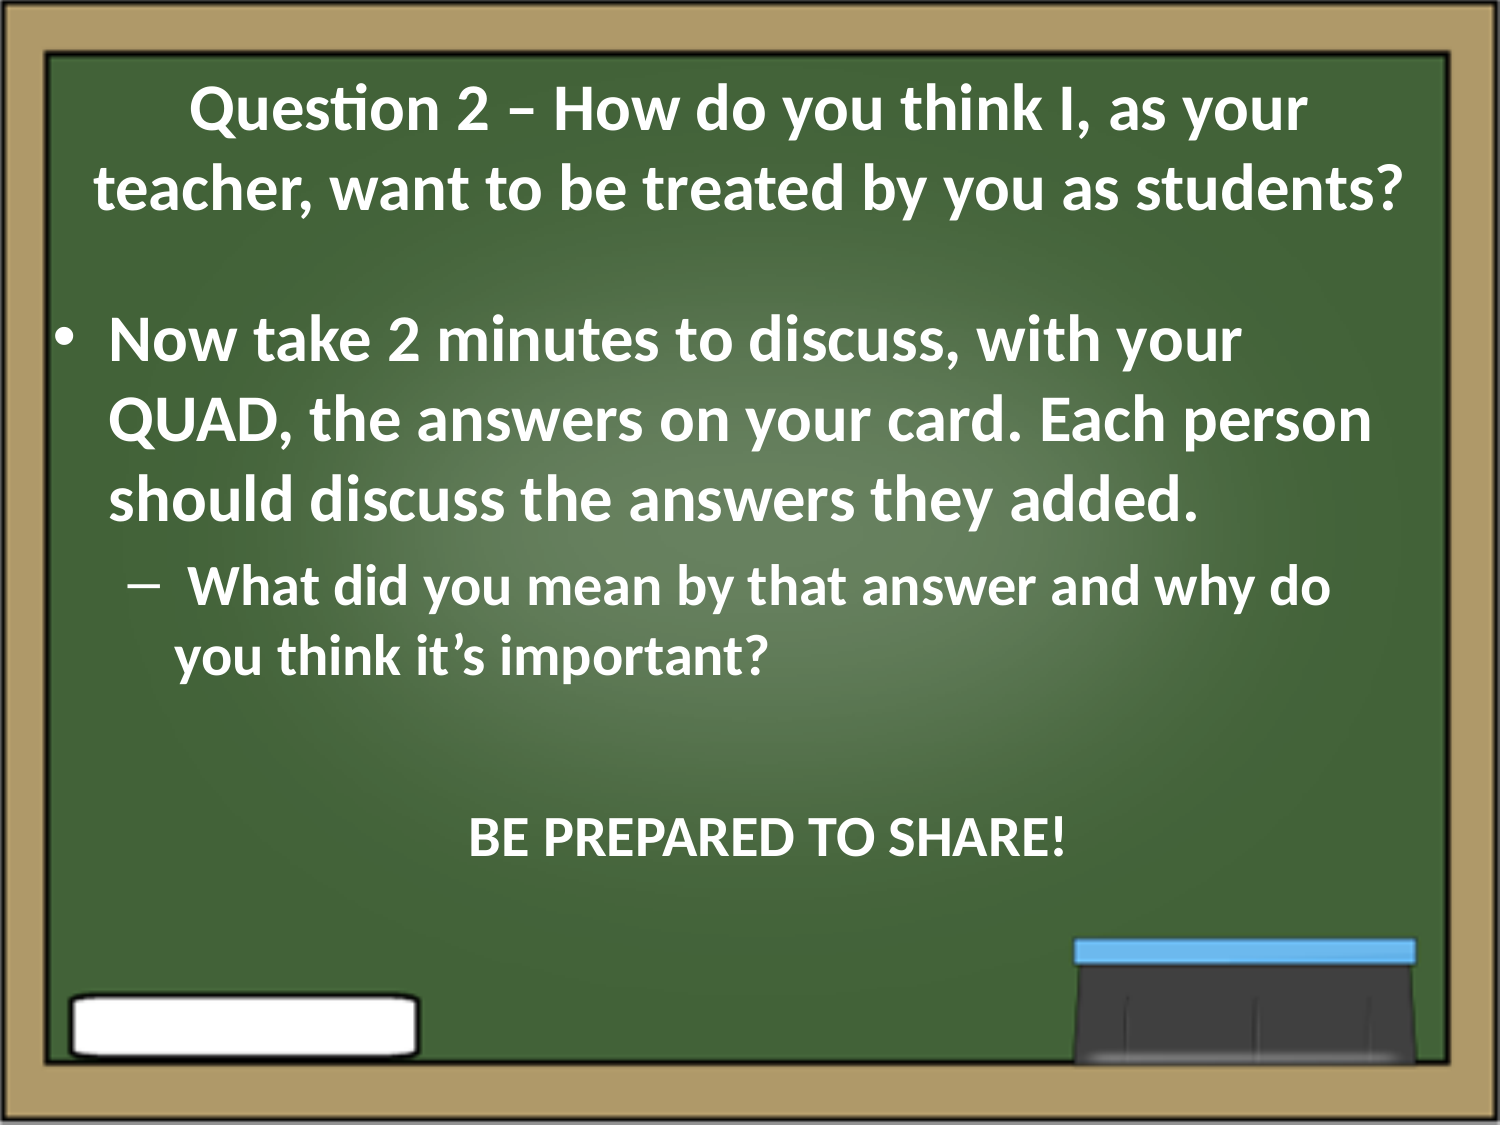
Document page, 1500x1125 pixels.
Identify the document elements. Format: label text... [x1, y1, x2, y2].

list Now take 2 minutes to discuss, with your QUAD, the answers on your card. Each person should discuss the answers they added. What did you mean by that answer and why do you think it’s important? BE PREPARED TO SHARE! [37, 287, 1425, 1030]
title Question 2 – How do you think I, as your teacher, want to be treated by you as students? [75, 50, 1425, 238]
picture [0, 0, 1500, 1125]
